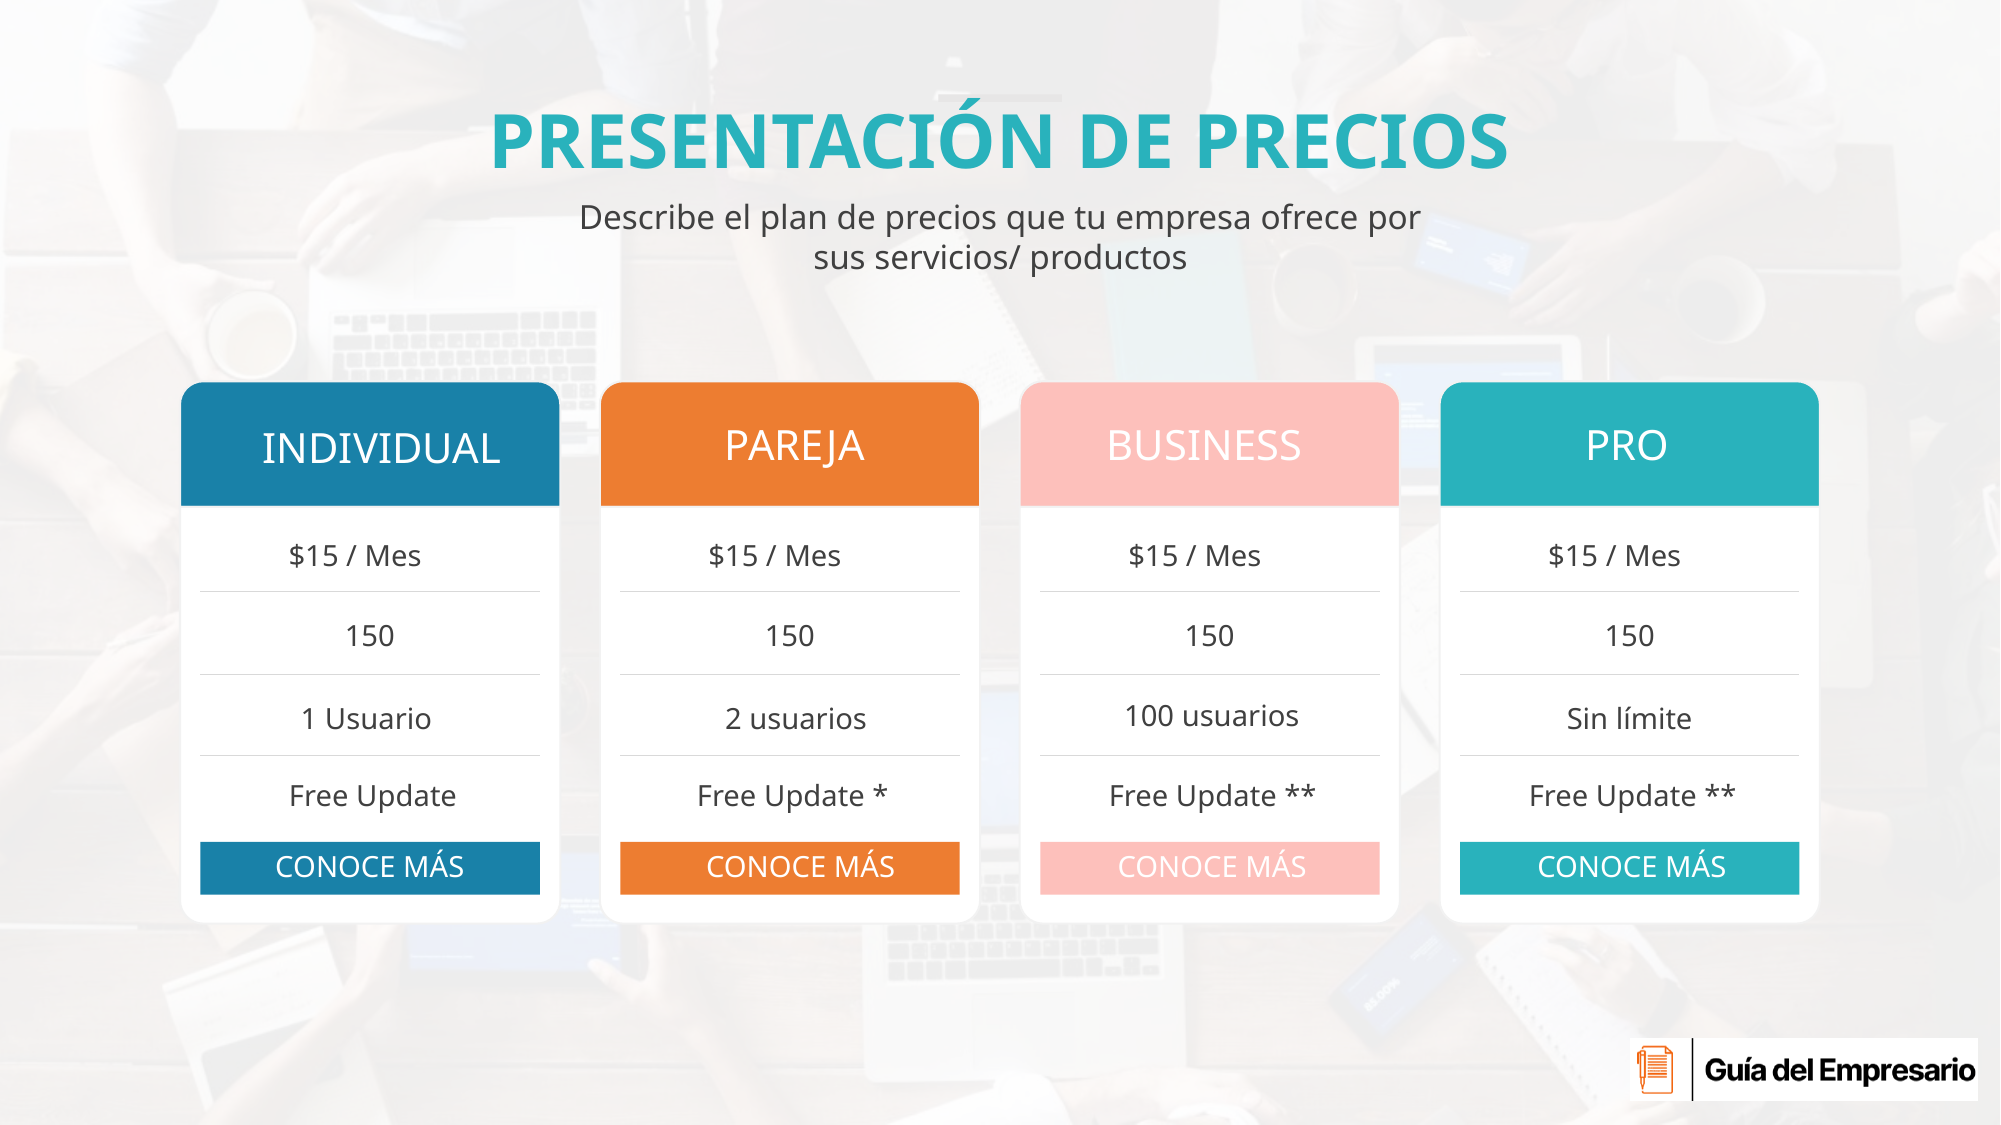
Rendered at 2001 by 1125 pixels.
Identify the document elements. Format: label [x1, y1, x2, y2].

text_box [1019, 381, 1400, 924]
text_box [179, 381, 561, 924]
text_box [1439, 381, 1820, 924]
text_box [599, 381, 981, 924]
picture [0, 0, 2000, 1125]
